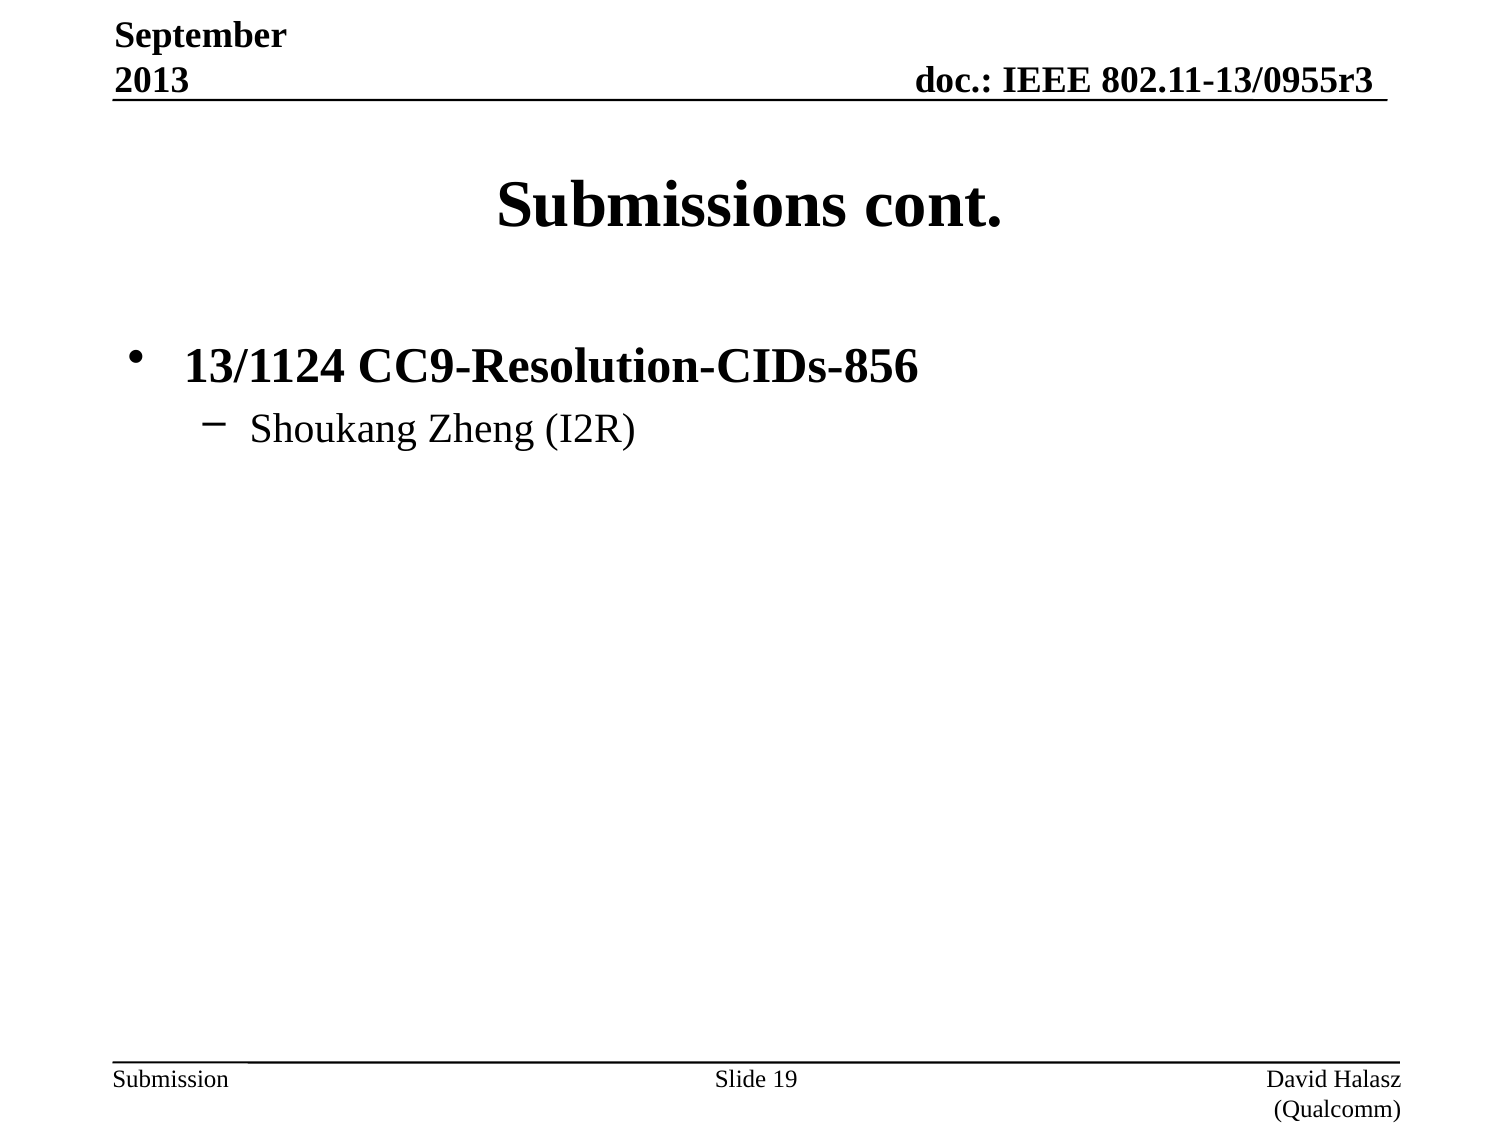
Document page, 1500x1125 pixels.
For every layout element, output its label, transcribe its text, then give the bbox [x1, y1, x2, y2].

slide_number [114, 54, 333, 101]
list 13/1124 CC9-Resolution-CIDs-856 Shoukang Zheng (I2R) [112, 324, 1388, 1001]
title Submissions cont. [112, 112, 1388, 288]
footer David Halasz (Qualcomm) [1264, 1061, 1402, 1093]
slide_number Slide 19 [712, 1061, 800, 1093]
